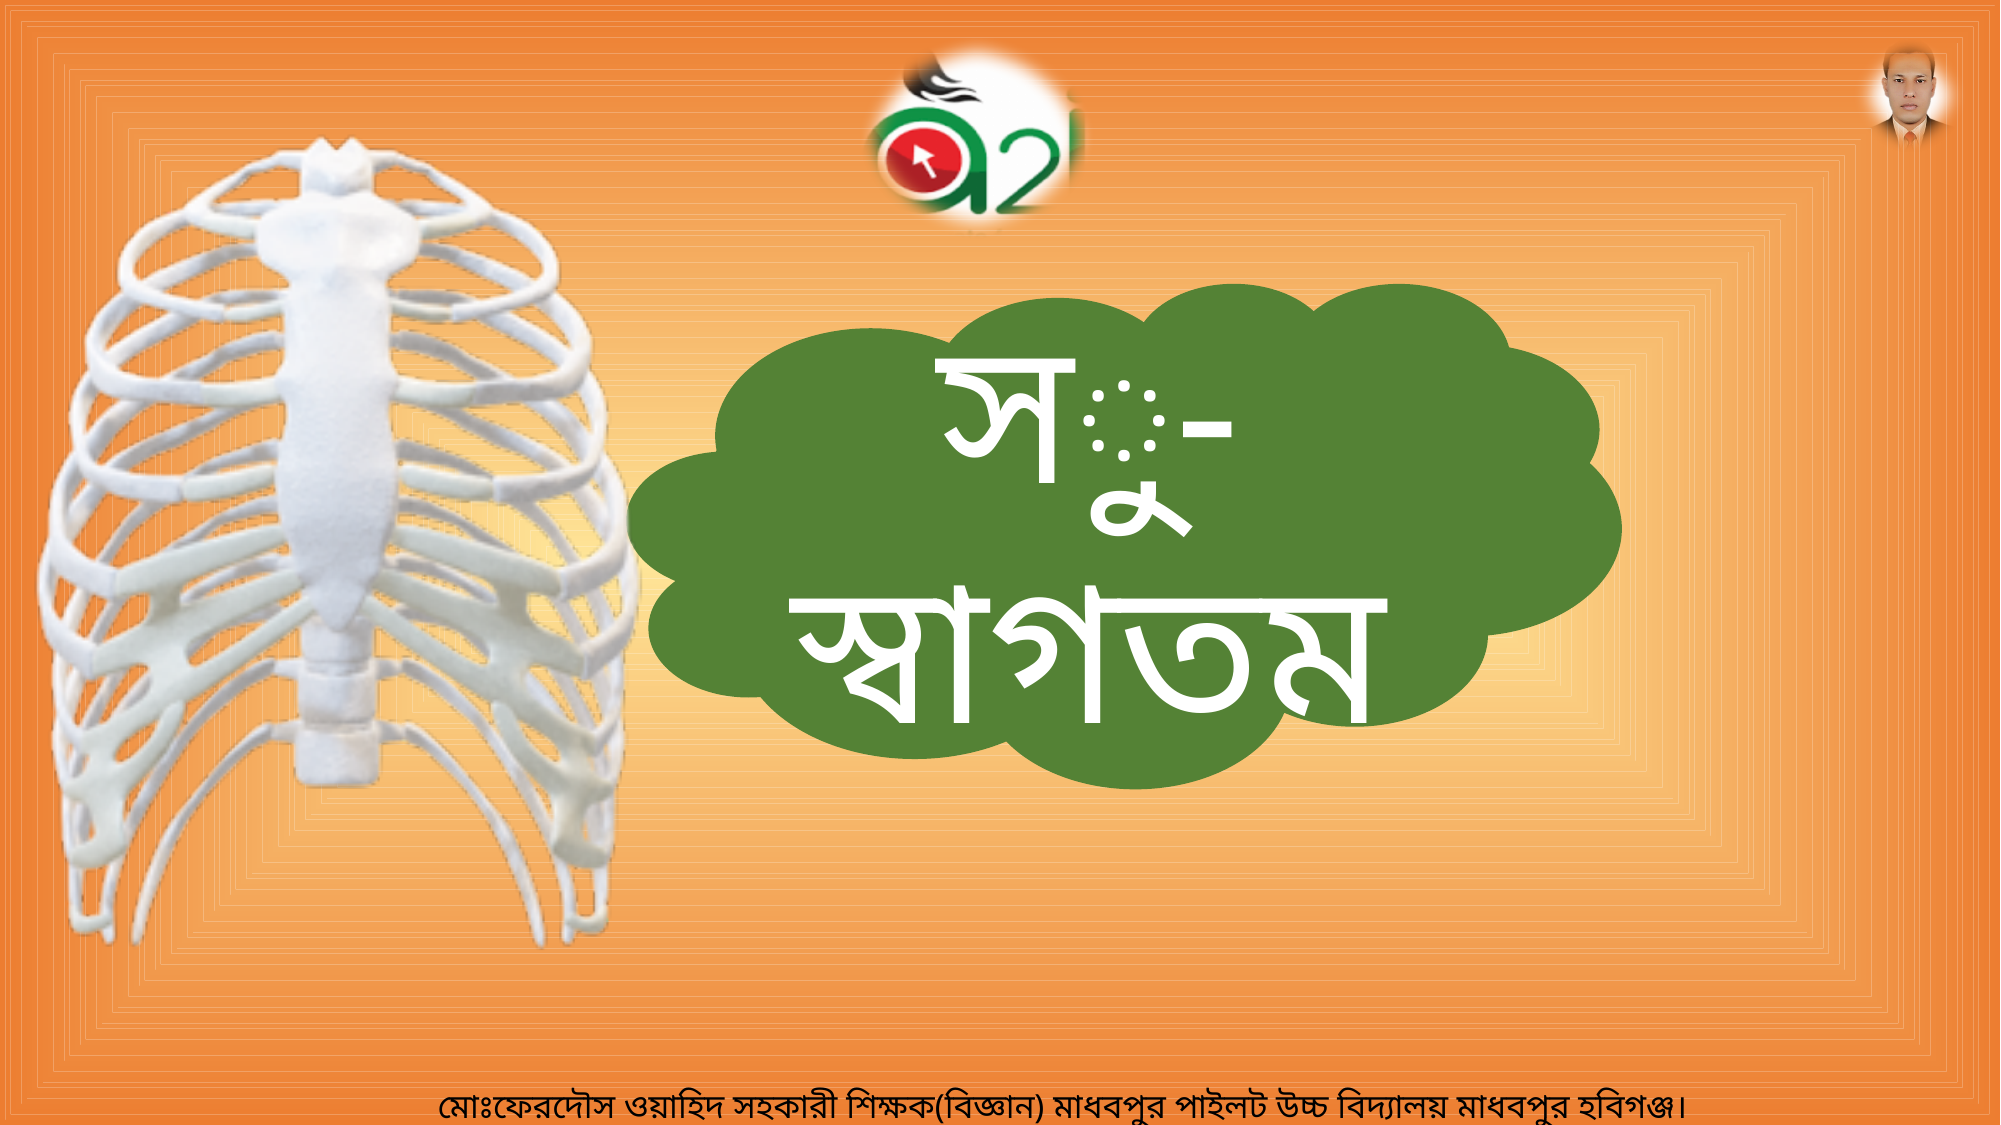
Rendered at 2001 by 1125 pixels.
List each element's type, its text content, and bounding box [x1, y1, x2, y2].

text_box সু-স্বাগতম [649, 282, 1623, 791]
picture [1848, 33, 1972, 158]
picture [30, 130, 649, 977]
picture [855, 32, 1099, 242]
text_box মোঃফেরদৌস ওয়াহিদ সহকারী শিক্ষক(বিজ্ঞান) মাধবপুর পাইলট উচ্চ বিদ্যালয় মাধবপুর হবিগঞ্জ। [423, 1077, 1738, 1125]
